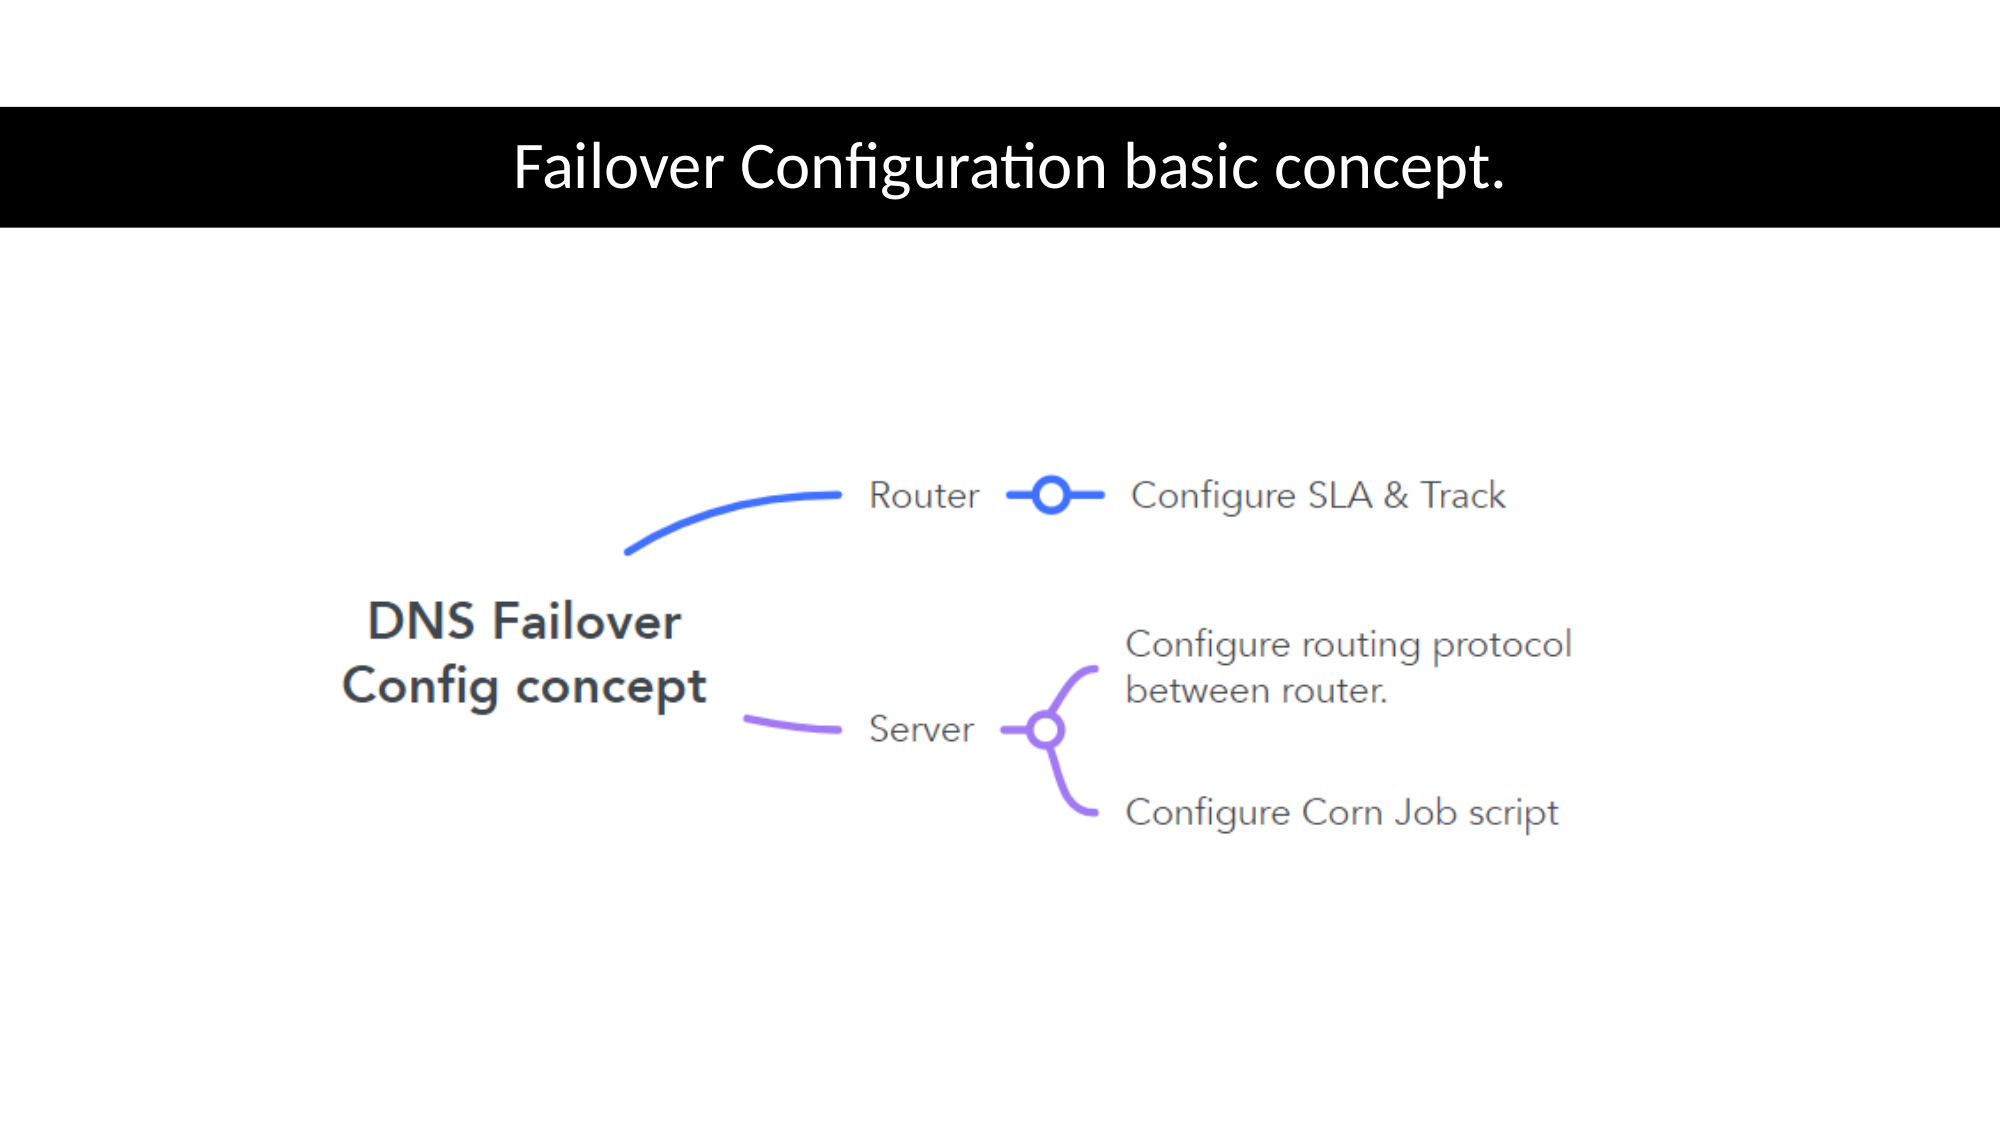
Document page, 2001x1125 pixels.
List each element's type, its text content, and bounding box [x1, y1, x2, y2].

title Failover Configuration basic concept. [91, 105, 1931, 228]
text_box [1931, 106, 2000, 228]
text_box [0, 106, 91, 228]
picture [265, 409, 1686, 888]
